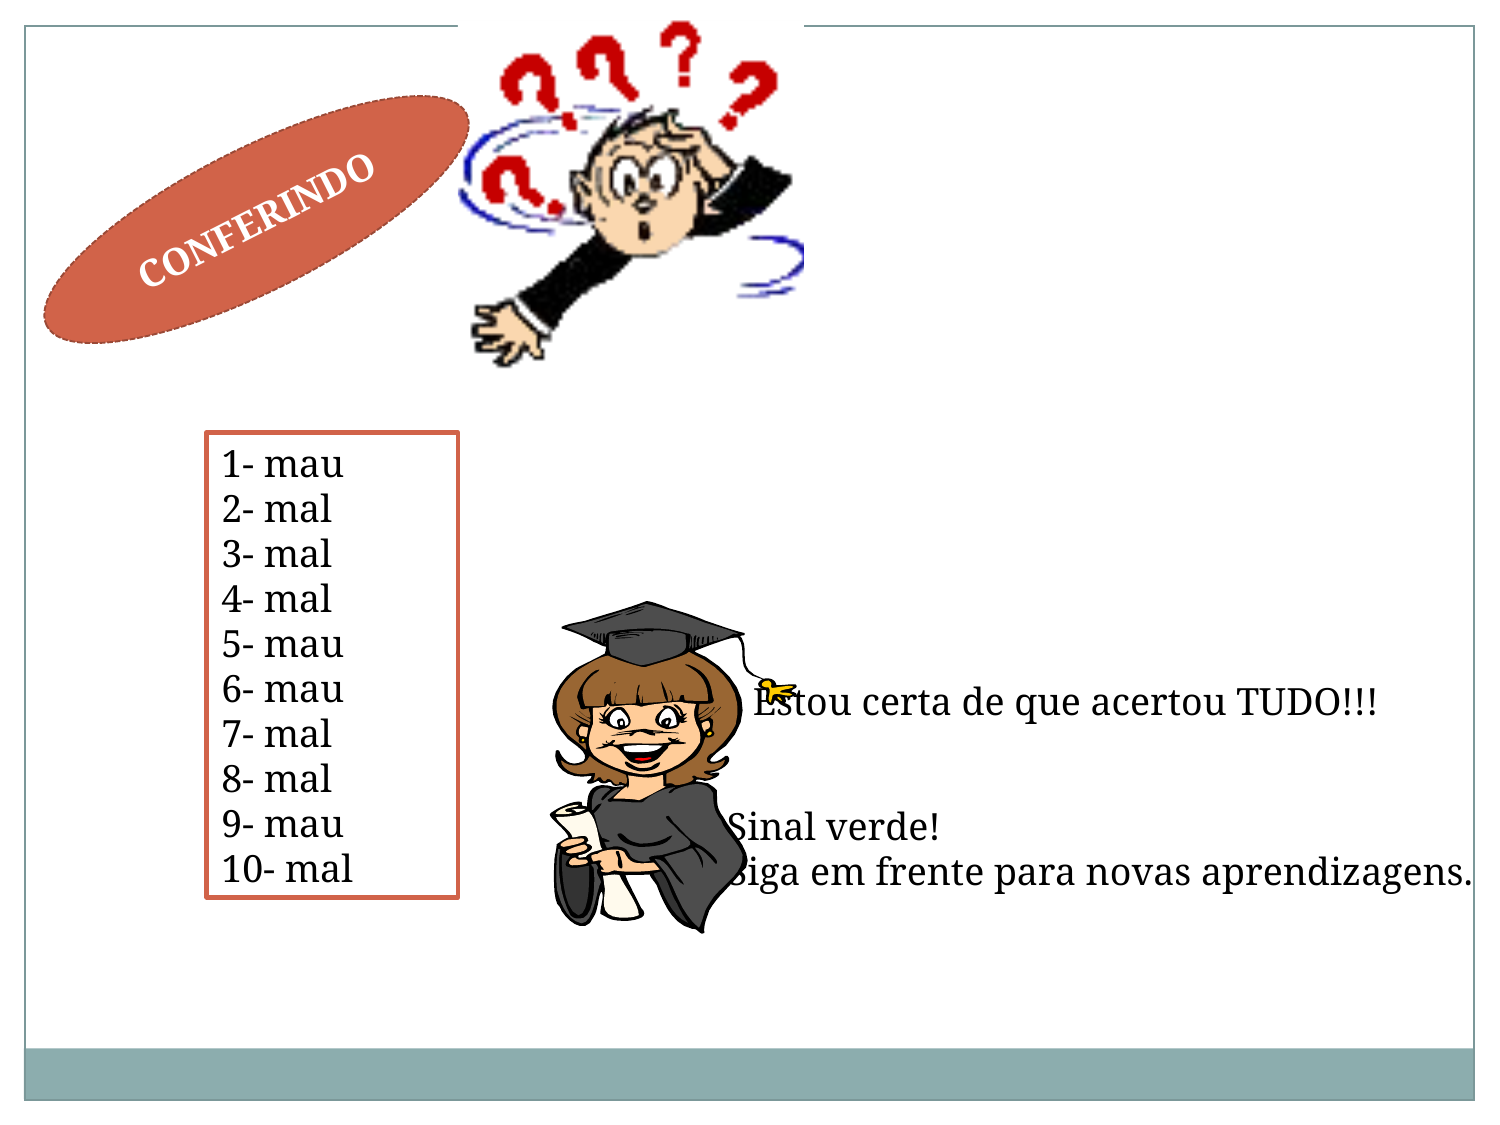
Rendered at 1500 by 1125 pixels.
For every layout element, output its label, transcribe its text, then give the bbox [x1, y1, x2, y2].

picture [548, 597, 808, 939]
text_box 1- mau 2- mal 3- mal 4- mal 5- mau 6- mau 7- mal 8- mal 9- mau 10- mal [206, 432, 458, 898]
text_box Sinal verde! Siga em frente para novas aprendizagens. [813, 796, 1489, 901]
picture [457, 18, 805, 372]
text_box CONFERINDO [43, 95, 450, 344]
text_box Estou certa de que acertou TUDO!!! [813, 670, 1500, 731]
